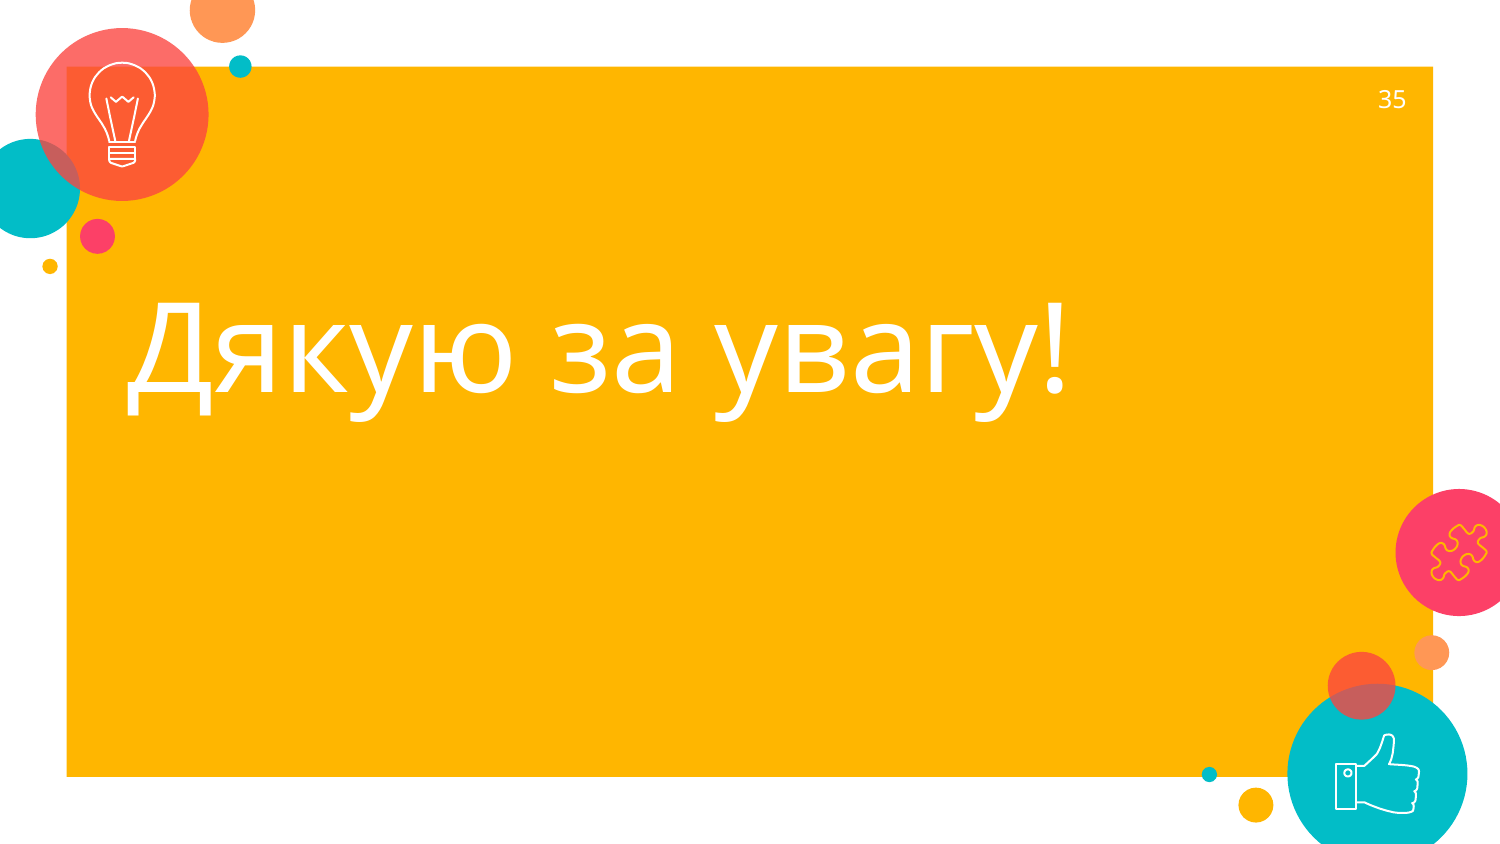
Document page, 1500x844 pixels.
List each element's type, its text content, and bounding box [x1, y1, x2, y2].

title Дякую за увагу! [112, 247, 1195, 438]
slide_number 35 [1331, 68, 1422, 134]
